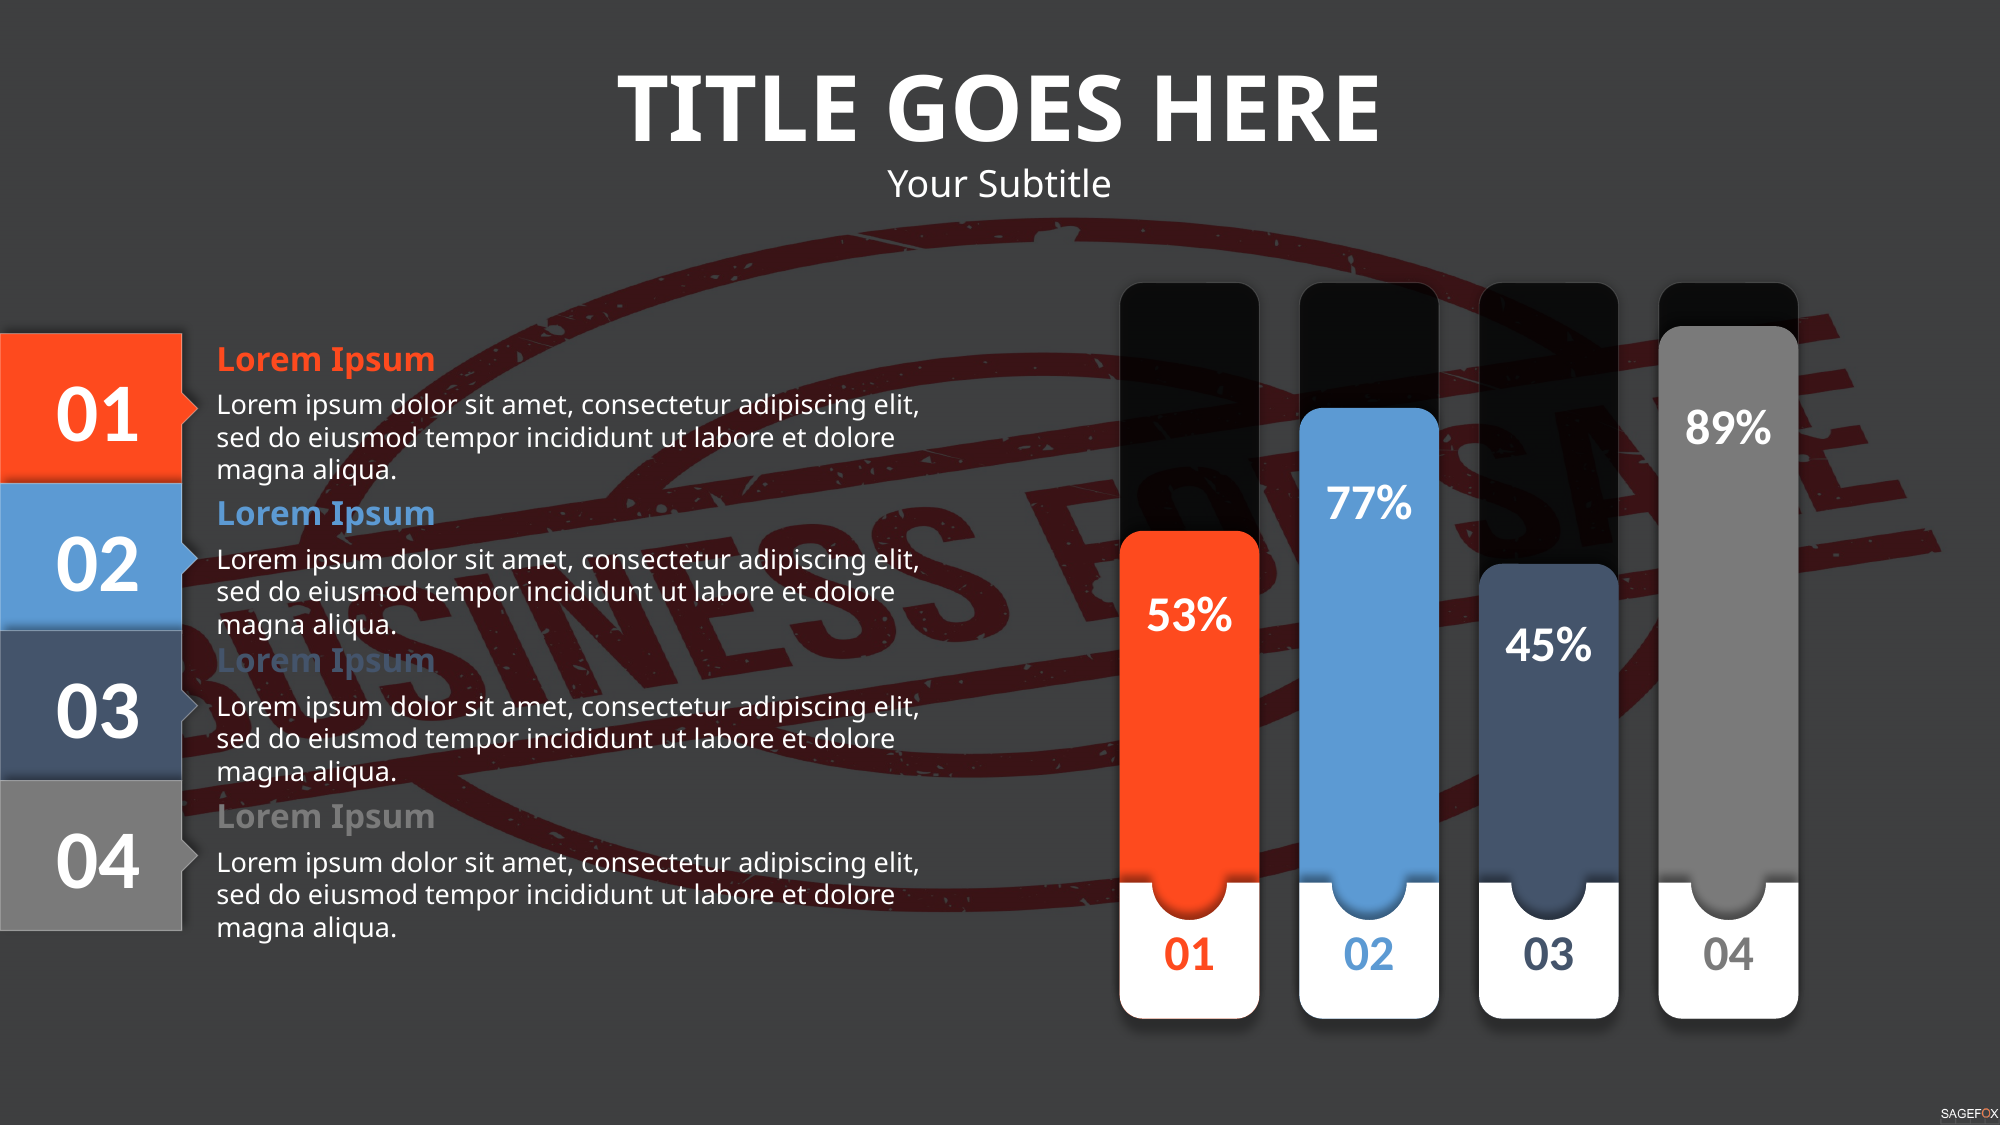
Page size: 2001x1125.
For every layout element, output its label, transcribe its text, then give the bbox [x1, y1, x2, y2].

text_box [1479, 563, 1619, 1019]
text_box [1119, 530, 1260, 1019]
text_box 03 [0, 629, 200, 772]
text_box Lorem Ipsum Lorem ipsum dolor sit amet, consectetur adipiscing elit, sed do eiusmod tempor incididunt ut labore et dolore magna aliqua. [216, 795, 968, 943]
text_box [1118, 281, 1261, 535]
text_box Lorem Ipsum Lorem ipsum dolor sit amet, consectetur adipiscing elit, sed do eiusmod tempor incididunt ut labore et dolore magna aliqua. [216, 639, 968, 787]
text_box [1657, 281, 1800, 330]
text_box [1298, 281, 1441, 412]
text_box TITLE GOES HERE Your Subtitle [548, 42, 1452, 212]
text_box Lorem Ipsum Lorem ipsum dolor sit amet, consectetur adipiscing elit, sed do eiusmod tempor incididunt ut labore et dolore magna aliqua. [216, 337, 968, 486]
text_box Lorem Ipsum Lorem ipsum dolor sit amet, consectetur adipiscing elit, sed do eiusmod tempor incididunt ut labore et dolore magna aliqua. [216, 492, 968, 639]
text_box 02 [0, 482, 200, 622]
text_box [1299, 407, 1439, 1019]
text_box 01 [0, 332, 200, 475]
text_box [1478, 281, 1620, 566]
picture [1940, 0, 2001, 1125]
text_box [1658, 326, 1799, 1019]
text_box 04 [0, 779, 200, 932]
